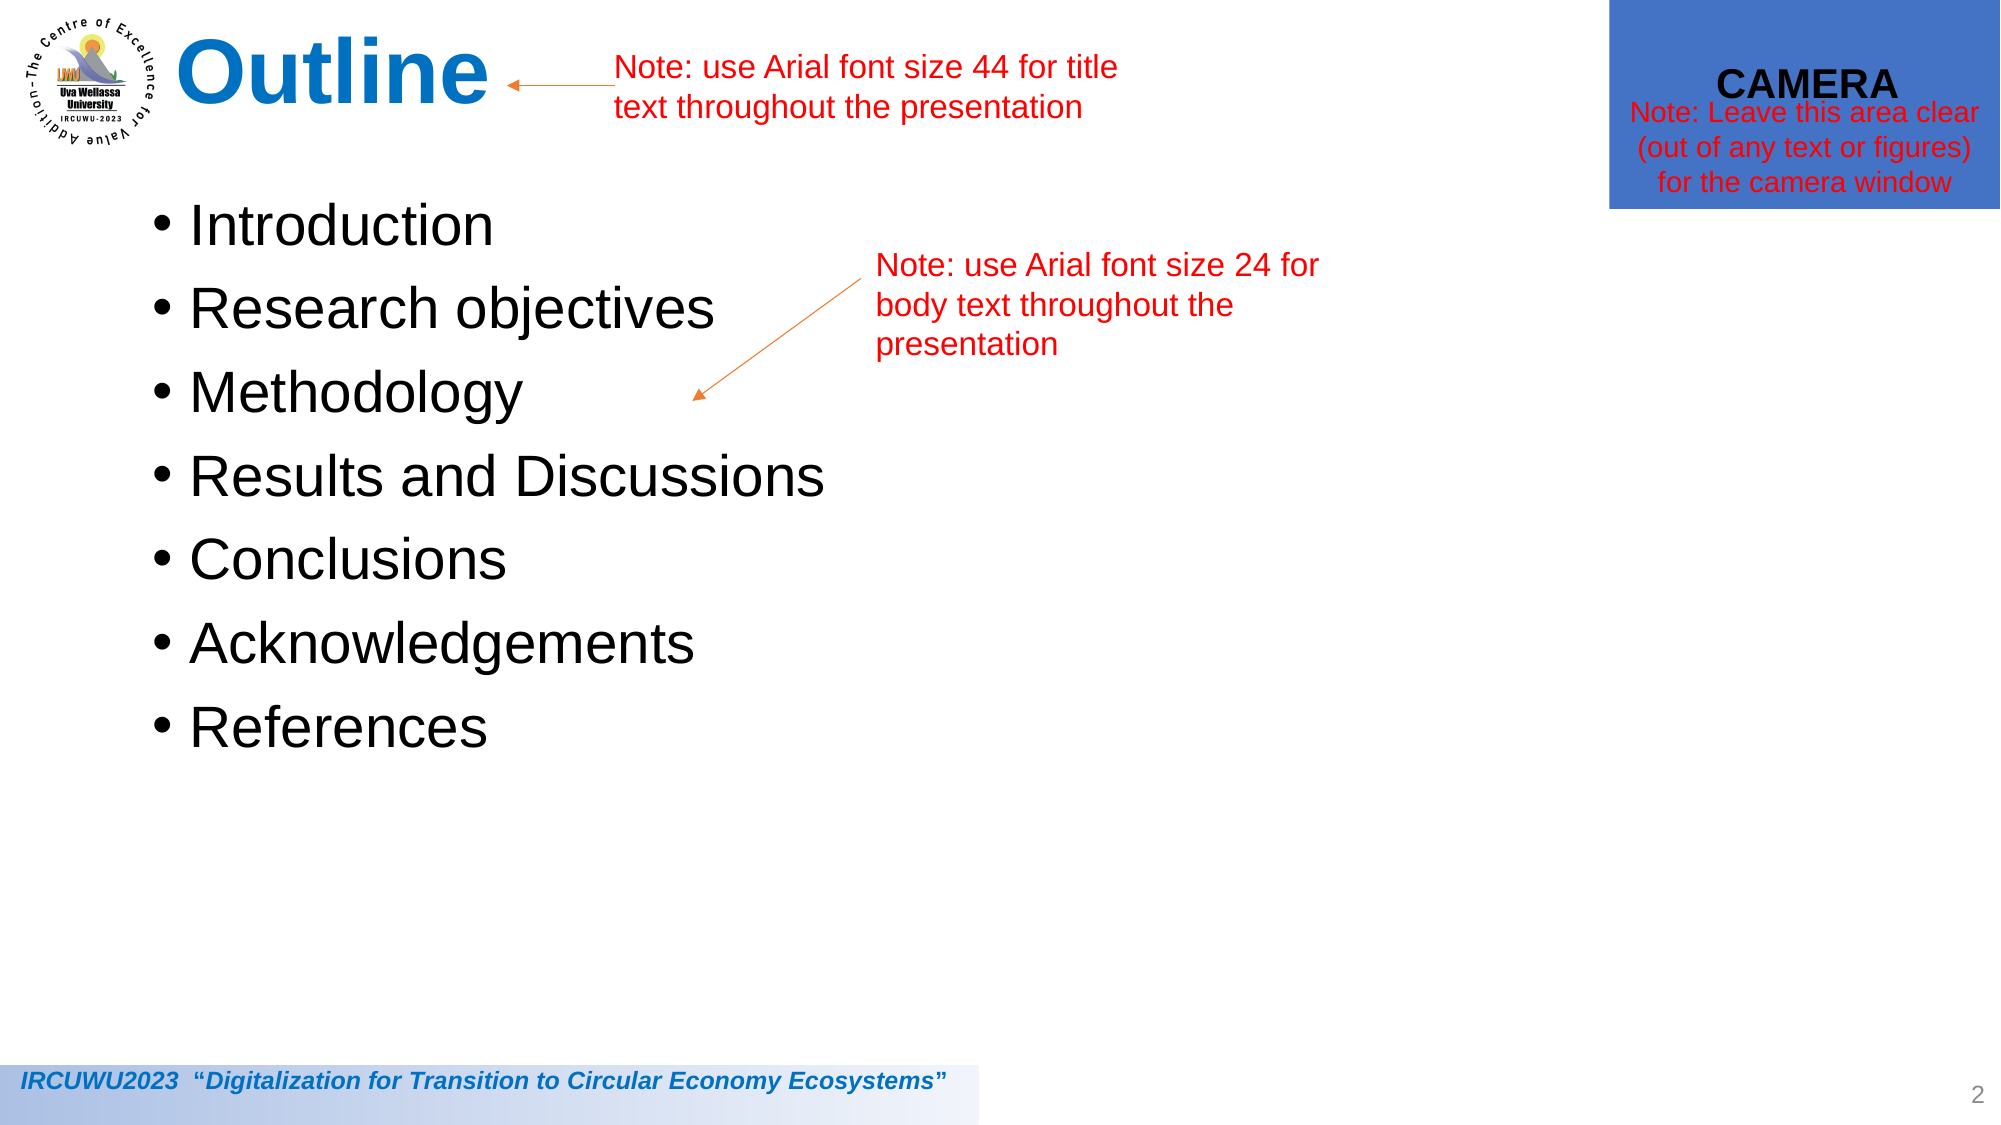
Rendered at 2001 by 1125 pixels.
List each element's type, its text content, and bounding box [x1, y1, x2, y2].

slide_number 2 [1550, 1063, 2000, 1124]
text_box Note: Leave this area clear (out of any text or figures) for the camera window [1610, 85, 2000, 206]
text_box Note: use Arial font size 44 for title text throughout the presentation [598, 37, 1144, 133]
text_box Outline [160, 0, 1825, 148]
text_box Introduction Research objectives Methodology Results and Discussions Conclusions Acknowledgements References [137, 187, 1966, 817]
picture [12, 2, 171, 161]
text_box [692, 278, 861, 401]
text_box Note: use Arial font size 24 for body text throughout the presentation [860, 235, 1378, 370]
